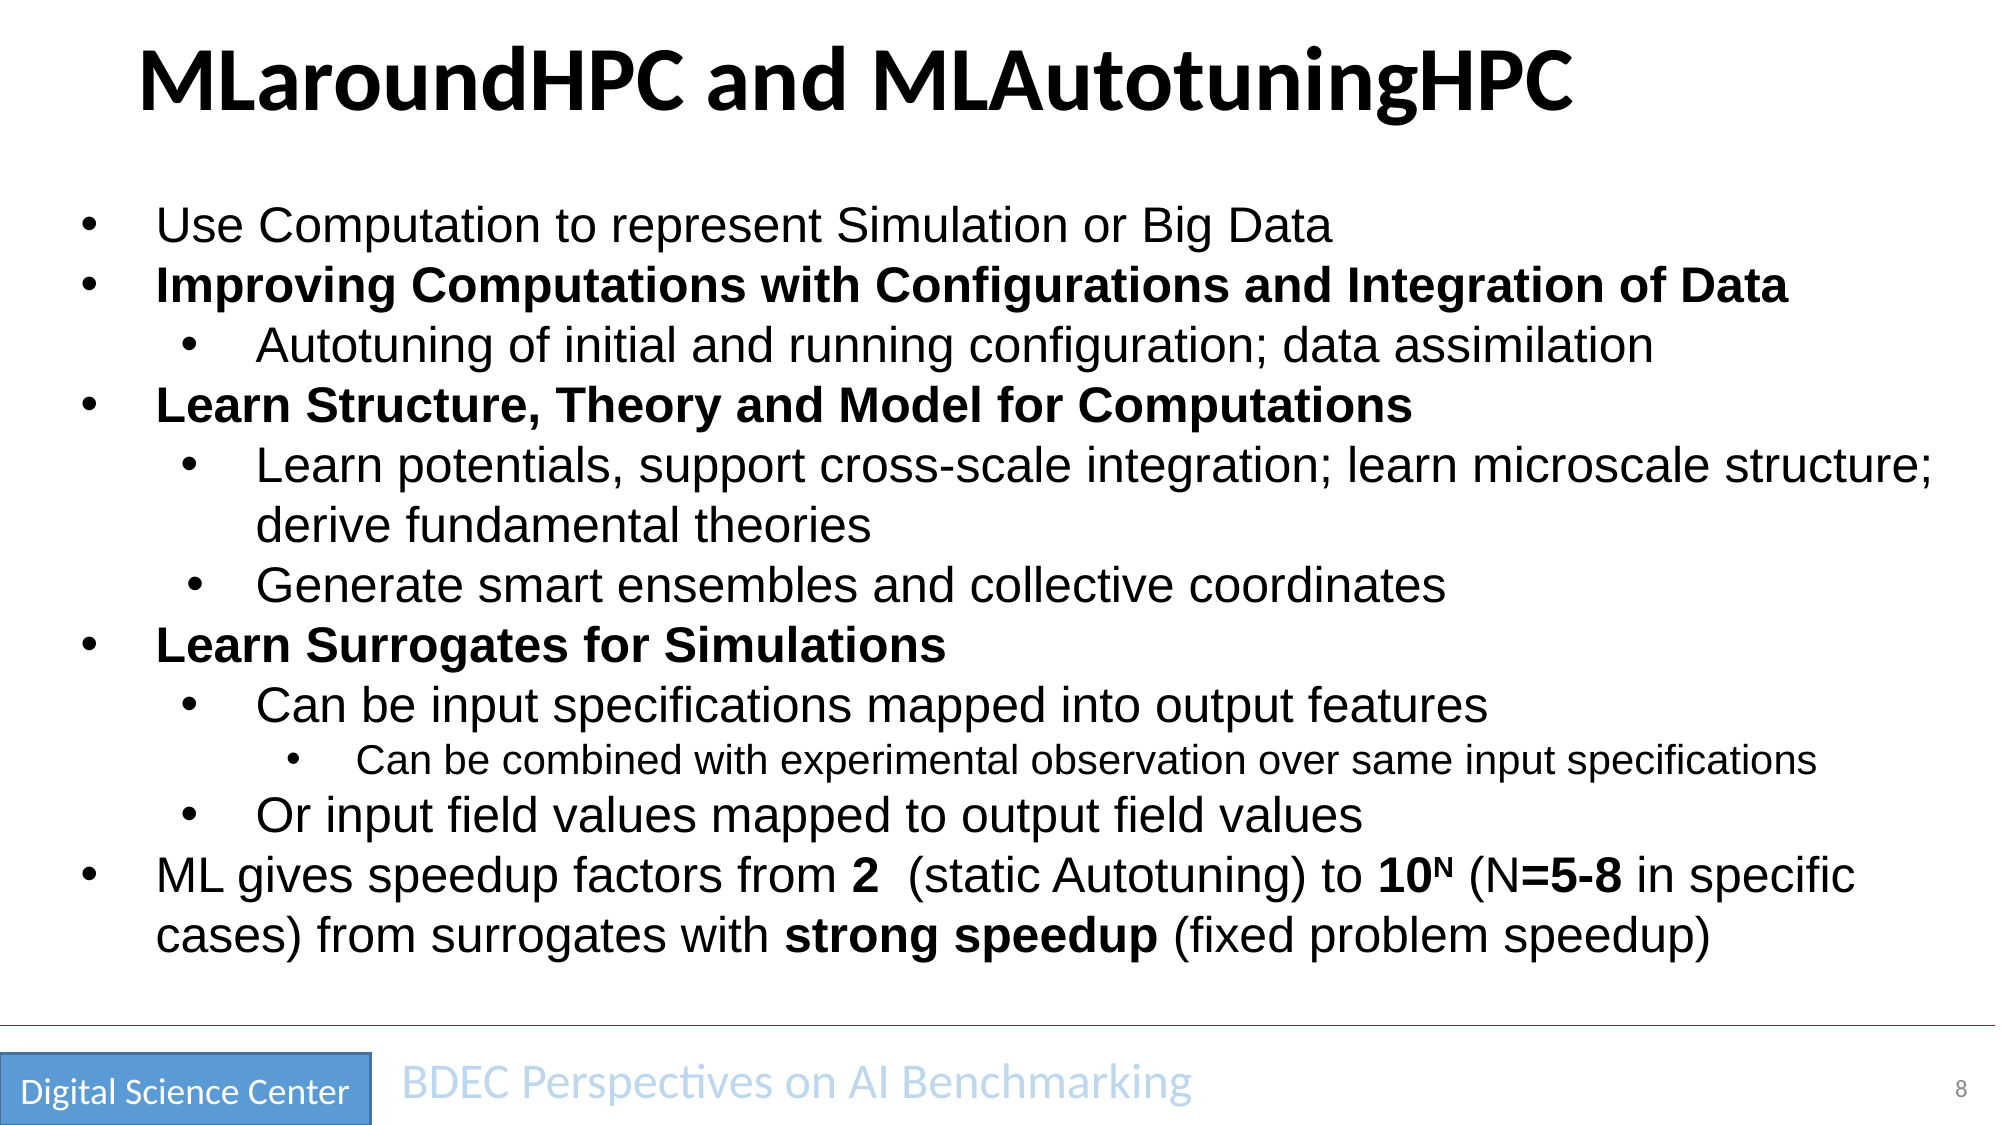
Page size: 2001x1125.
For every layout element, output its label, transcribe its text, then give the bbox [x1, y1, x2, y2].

slide_number 8 [1803, 1057, 1983, 1118]
title MLaroundHPC and MLAutotuningHPC [122, 4, 1848, 158]
list Use Computation to represent Simulation or Big Data Improving Computations with Configurations and Integration of Data Autotuning of initial and running configuration; data assimilation Learn Structure, Theory and Model for Computations Learn potentials, support cross-scale integration; learn microscale structure; derive fundamental theories Generate smart ensembles and collective coordinates Learn Surrogates for Simulations Can be input specifications mapped into output features Can be combined with experimental observation over same input specifications Or input field values mapped to output field values ML gives speedup factors from 2 (static Autotuning) to 10N (N=5-8 in specific cases) from surrogates with strong speedup (fixed problem speedup) [40, 185, 1951, 1001]
